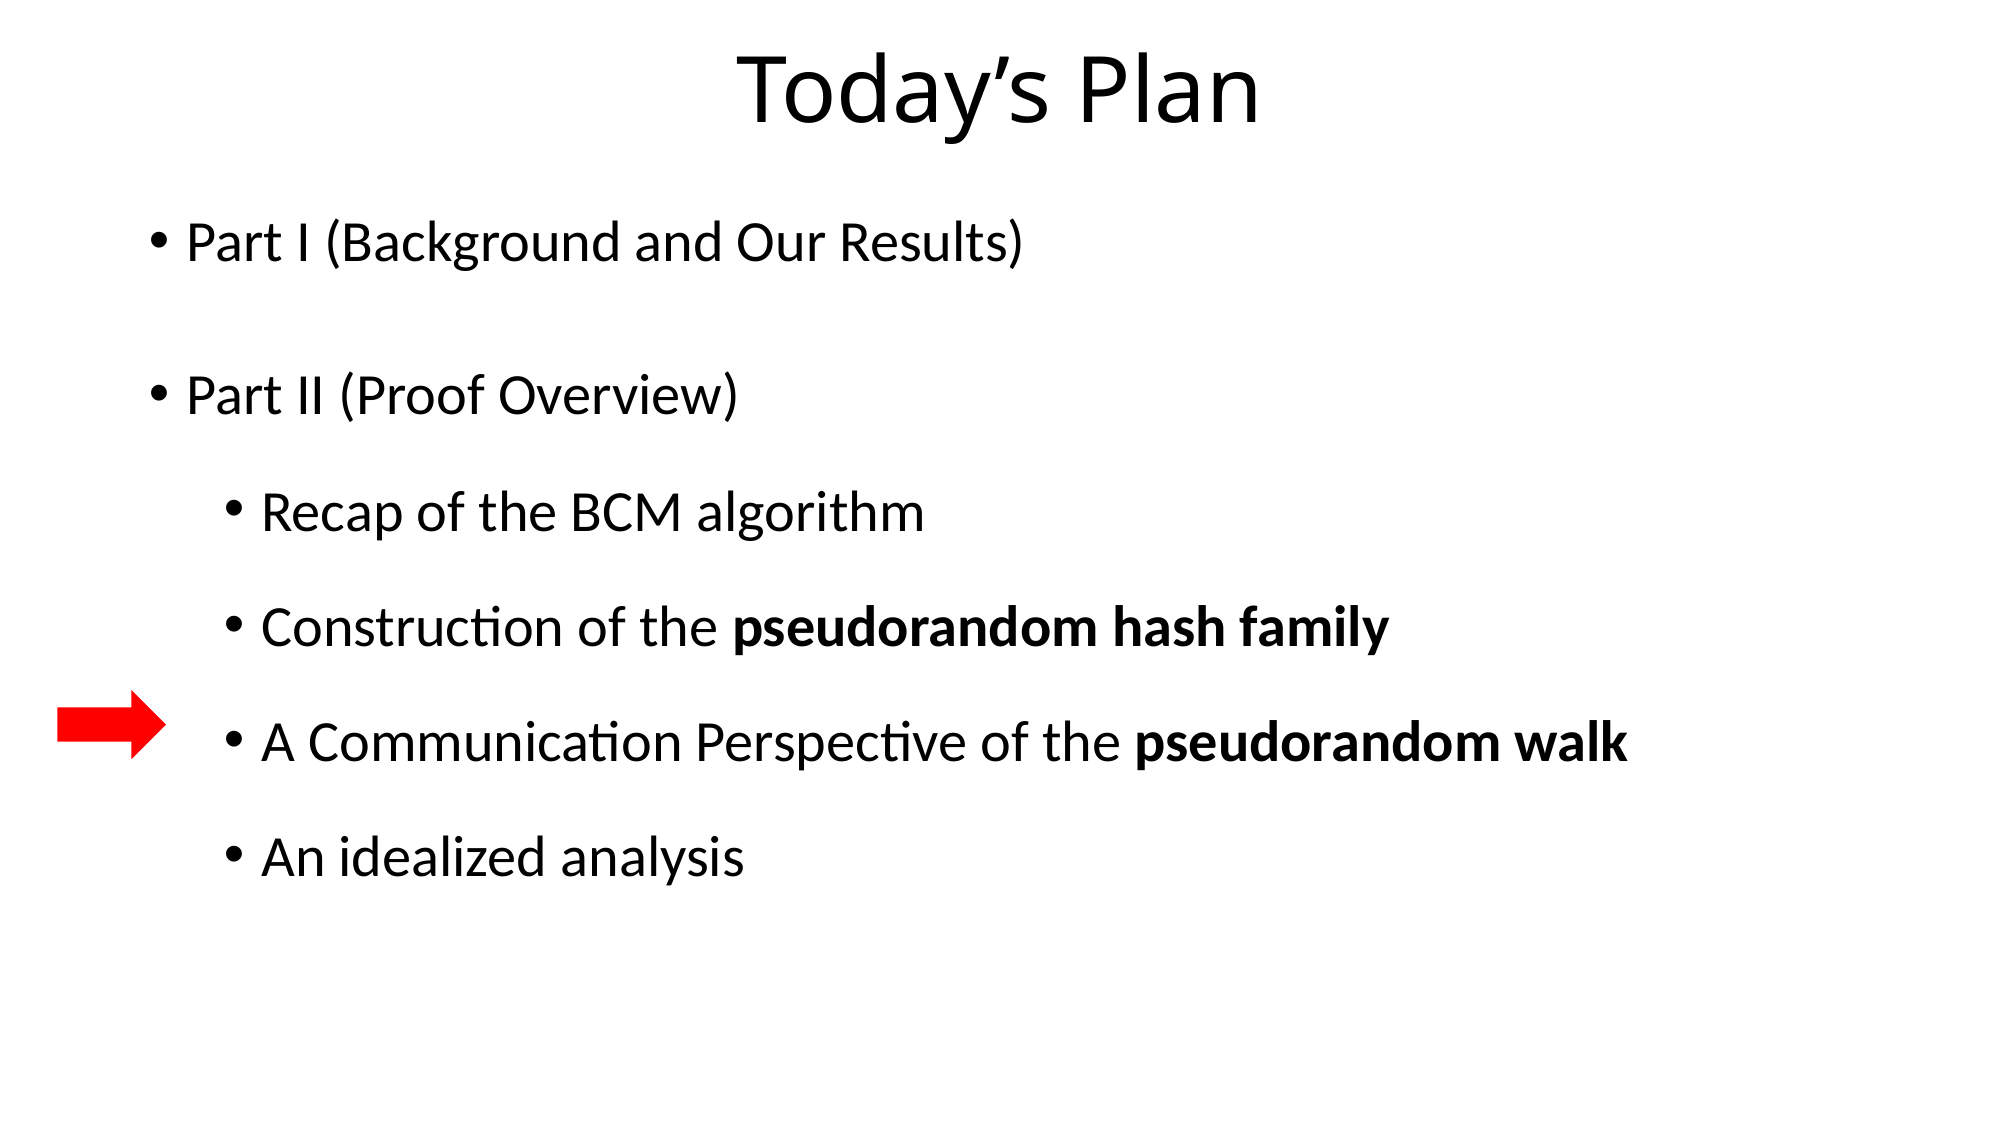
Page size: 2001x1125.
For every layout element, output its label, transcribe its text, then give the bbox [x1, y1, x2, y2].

title Today’s Plan [137, 19, 1863, 168]
text_box [57, 689, 166, 760]
list Part I (Background and Our Results) Part II (Proof Overview) Recap of the BCM algorithm Construction of the pseudorandom hash family A Communication Perspective of the pseudorandom walk An idealized analysis [134, 203, 1942, 1035]
